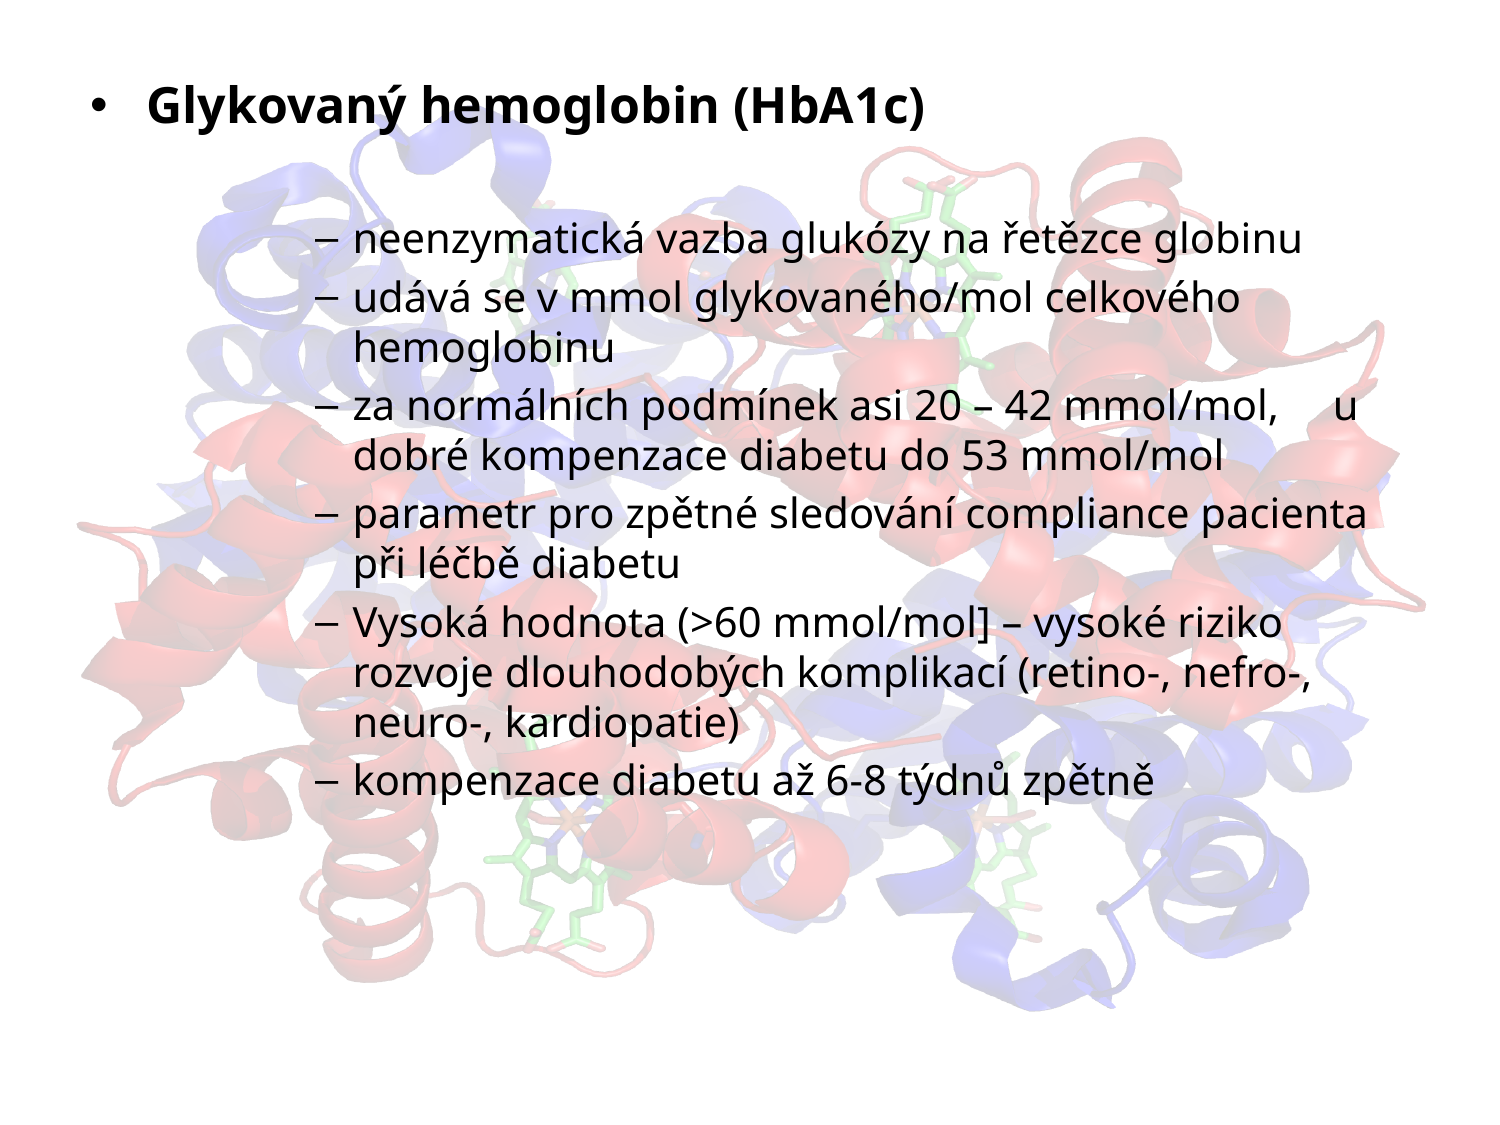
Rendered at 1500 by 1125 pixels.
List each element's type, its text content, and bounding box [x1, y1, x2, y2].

list Glykovaný hemoglobin (HbA1c) neenzymatická vazba glukózy na řetězce globinu udává se v mmol glykovaného/mol celkového hemoglobinu za normálních podmínek asi 20 – 42 mmol/mol, u dobré kompenzace diabetu do 53 mmol/mol parametr pro zpětné sledování compliance pacienta při léčbě diabetu Vysoká hodnota (>60 mmol/mol] – vysoké riziko rozvoje dlouhodobých komplikací (retino-, nefro-, neuro-, kardiopatie) kompenzace diabetu až 6-8 týdnů zpětně [75, 66, 1425, 1005]
